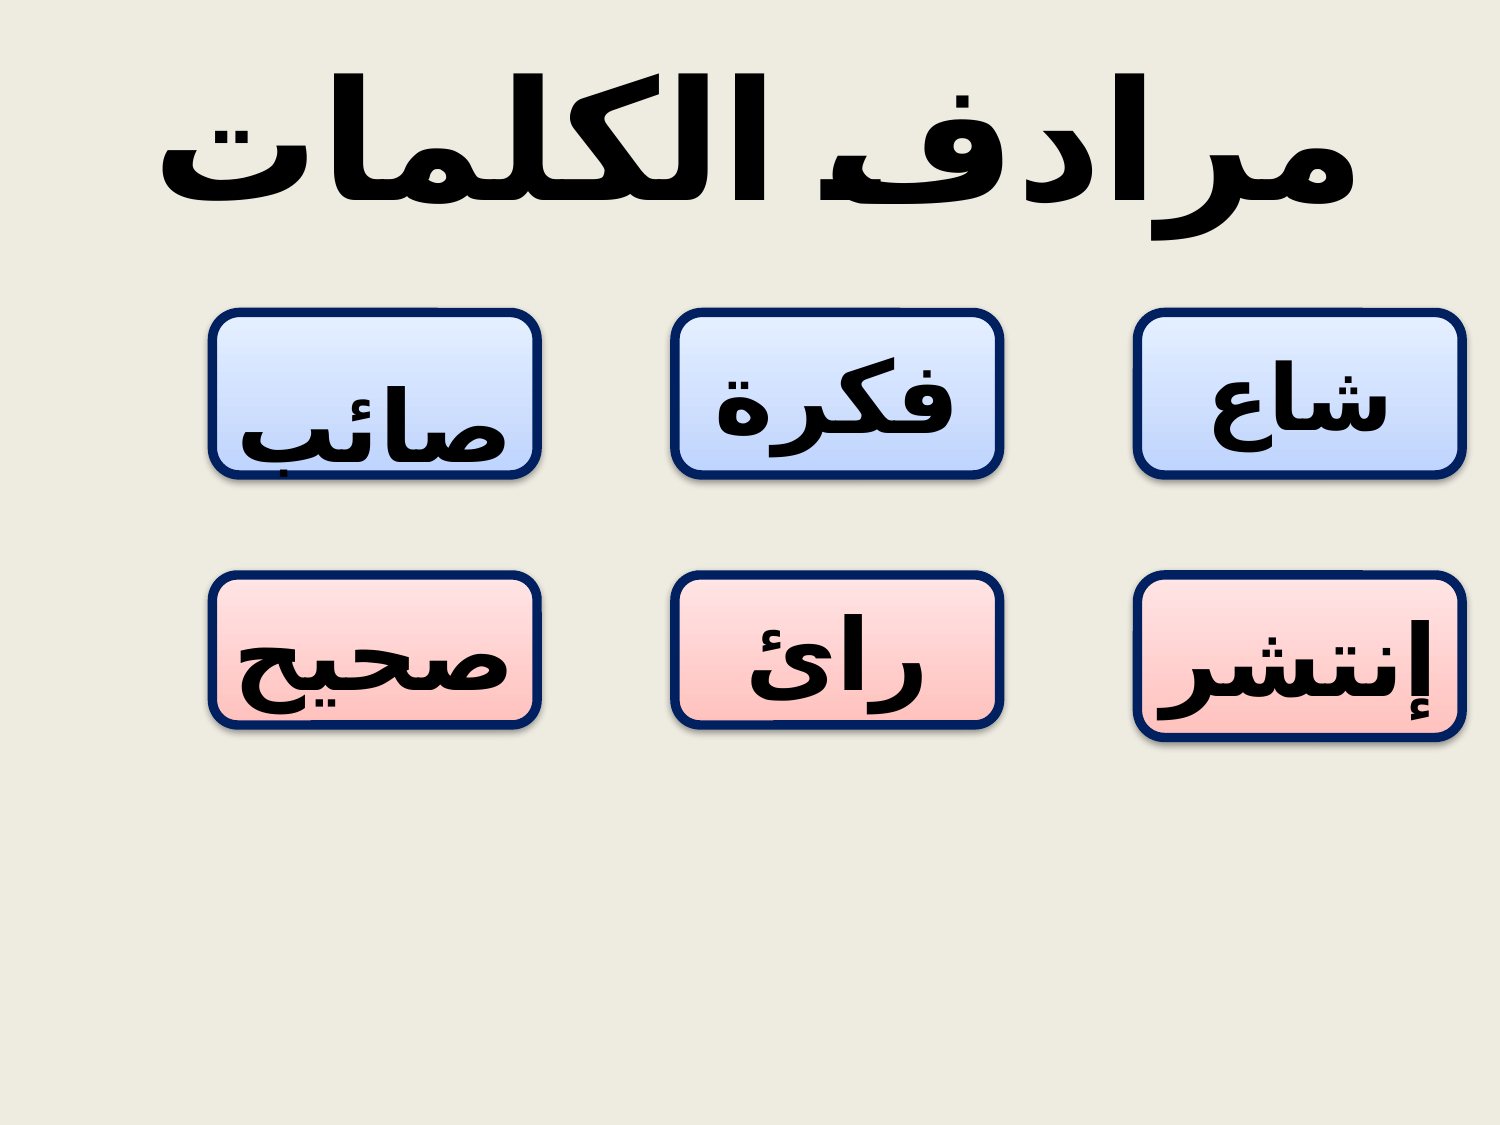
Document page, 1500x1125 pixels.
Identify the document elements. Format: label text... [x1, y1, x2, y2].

text_box إنتشر [1136, 574, 1463, 739]
text_box صائب [211, 311, 538, 476]
text_box رائ [674, 574, 1001, 726]
text_box شاع [1136, 311, 1463, 476]
text_box فكرة [674, 311, 1001, 476]
text_box صحيح [211, 574, 538, 726]
text_box مرادف الكلمات [39, 28, 1479, 239]
